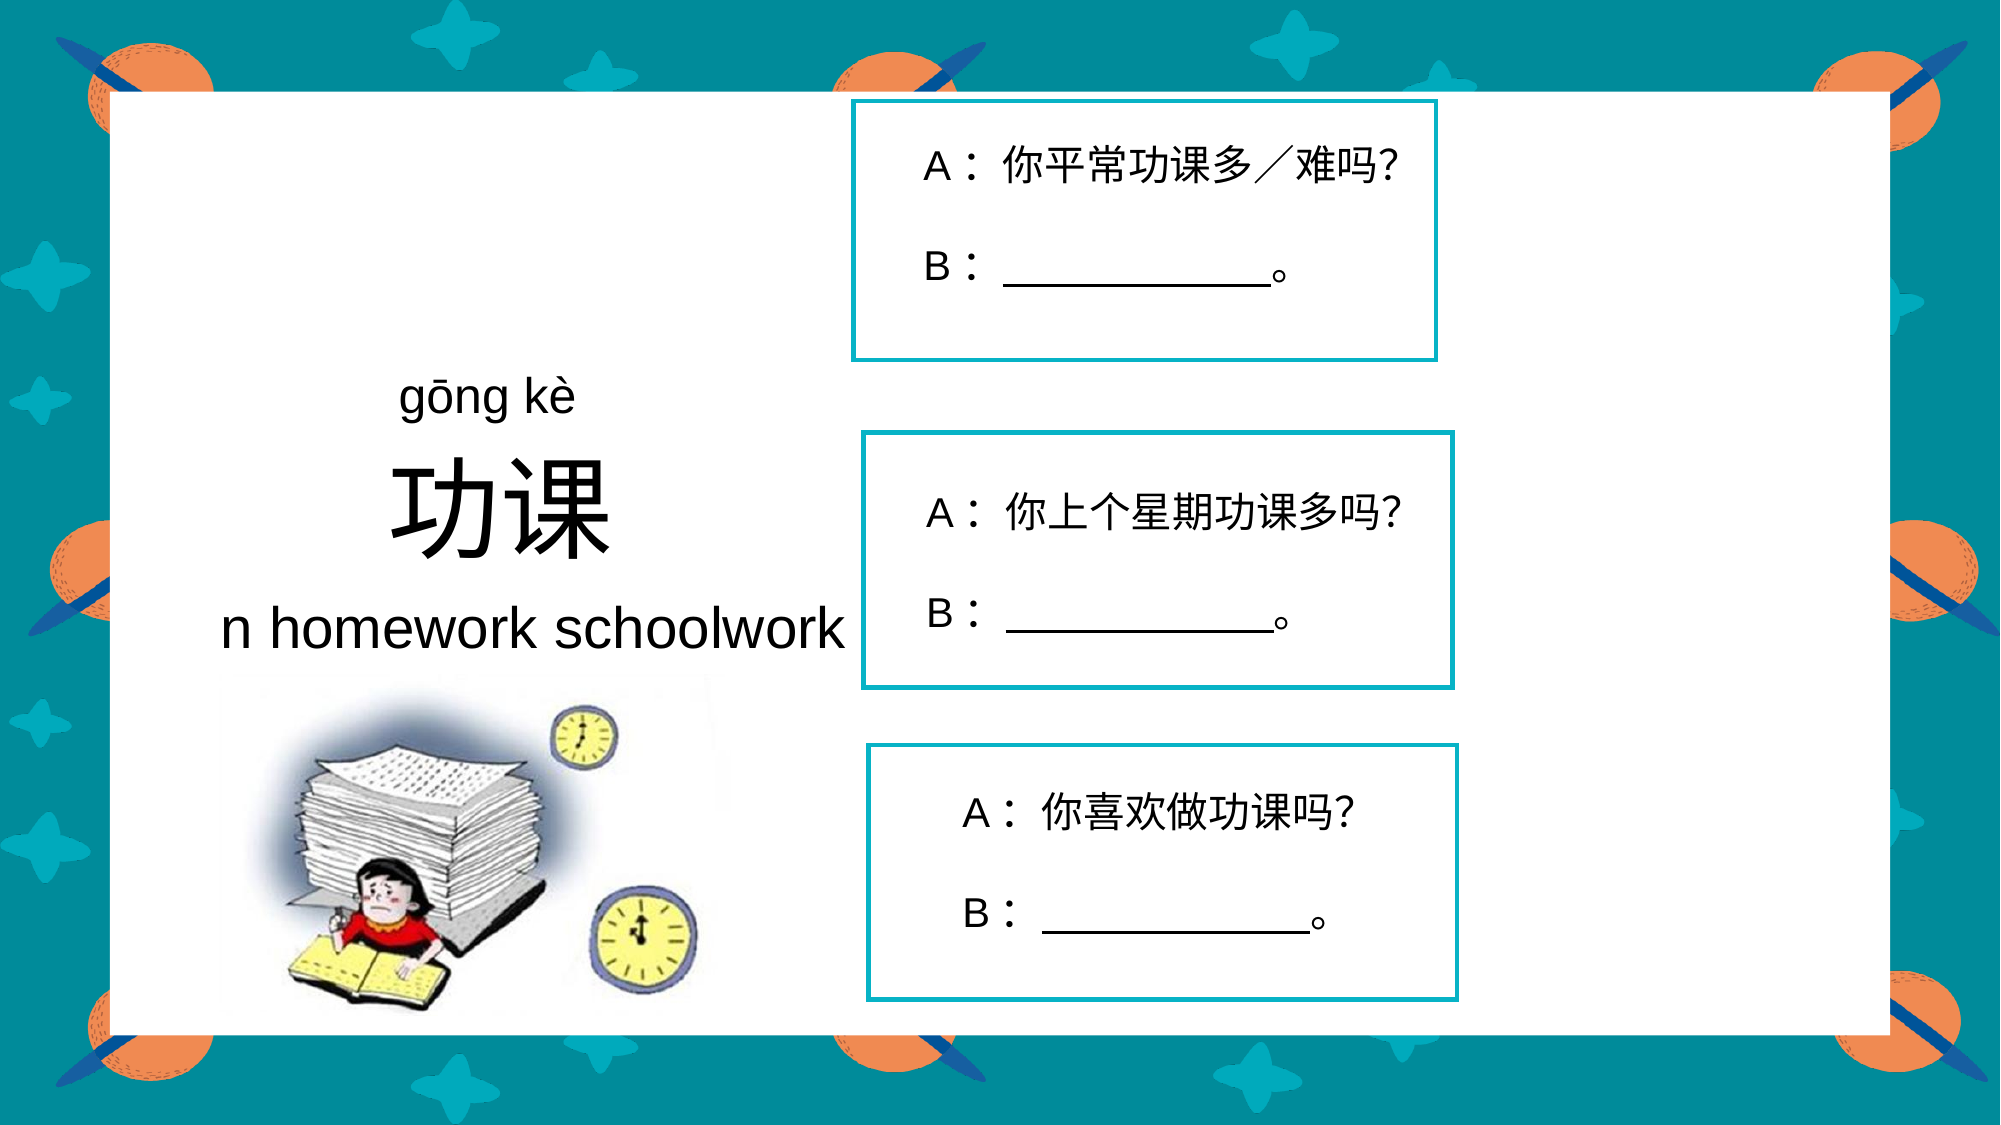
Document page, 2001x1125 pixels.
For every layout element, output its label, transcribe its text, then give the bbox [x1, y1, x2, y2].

text_box [863, 432, 1453, 688]
text_box A：你上个星期功课多吗？ B： 。 [911, 478, 1438, 643]
picture [0, 0, 2000, 1125]
text_box A：你平常功课多／难吗？ B： 。 [908, 131, 1436, 297]
text_box A：你喜欢做功课吗？ B： 。 [947, 778, 1391, 943]
text_box 功课 [295, 430, 656, 581]
text_box [853, 101, 1437, 360]
text_box gōng kè [383, 356, 606, 431]
text_box n homework schoolwork [156, 582, 862, 668]
text_box [868, 744, 1458, 1000]
